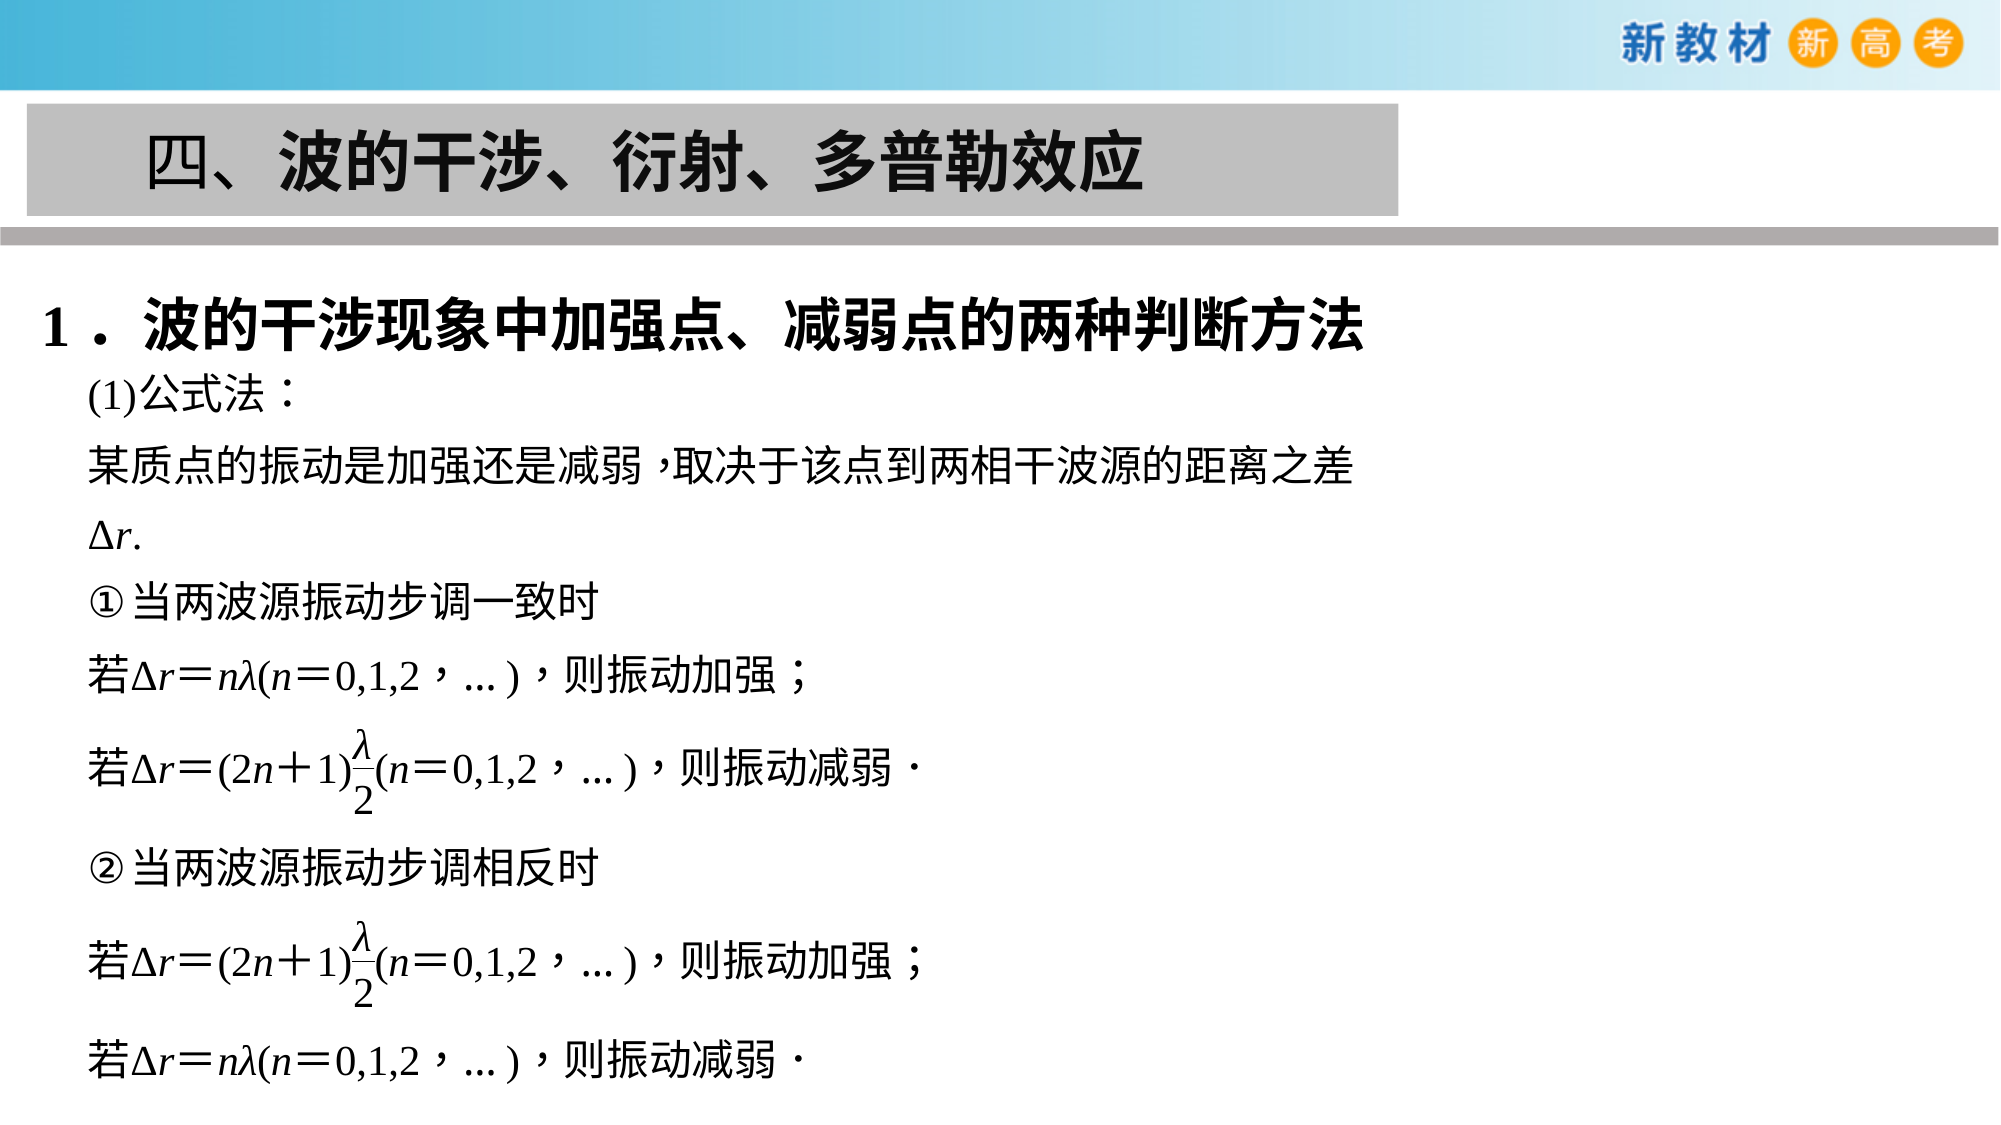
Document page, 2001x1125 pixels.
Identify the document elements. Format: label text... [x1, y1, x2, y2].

text_box [0, 227, 1999, 246]
text_box 1．波的干涉现象中加强点、减弱点的两种判断方法 [26, 246, 1867, 366]
text_box 四、波的干涉、衍射、多普勒效应 [26, 103, 1399, 216]
picture [0, 0, 2001, 1125]
